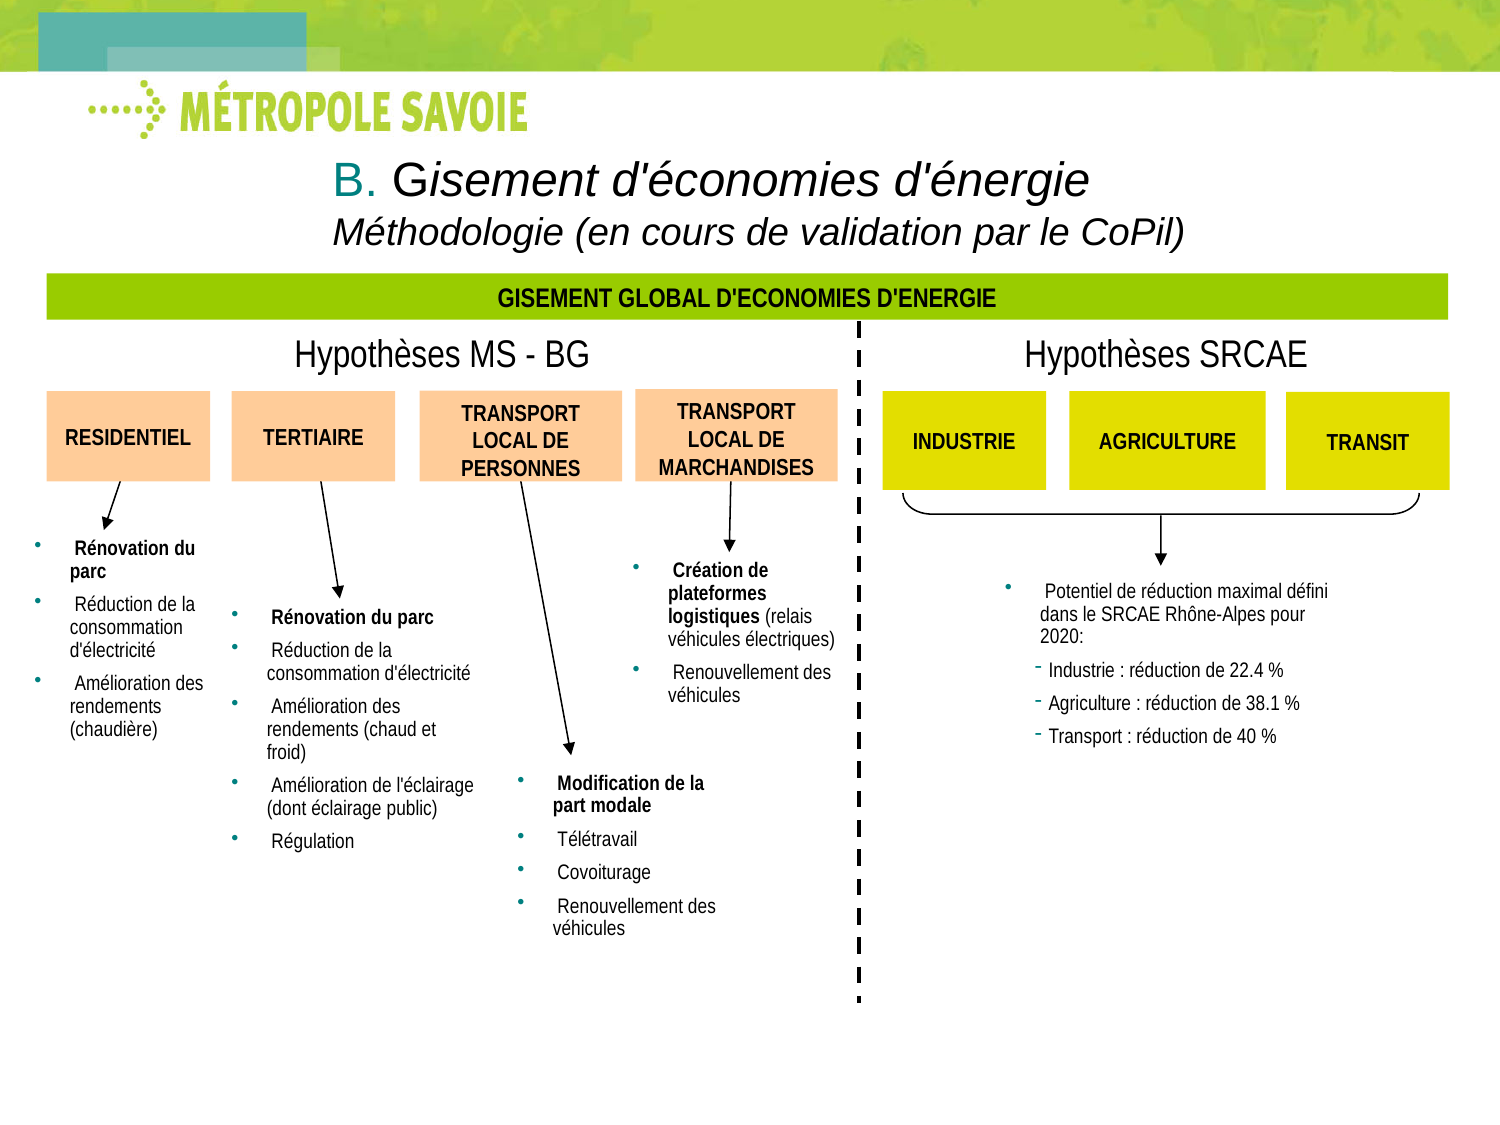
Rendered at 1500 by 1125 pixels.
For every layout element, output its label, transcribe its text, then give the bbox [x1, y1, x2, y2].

text_box TERTIAIRE [231, 391, 396, 482]
text_box Modification de la part modale Télétravail Covoiturage Renouvellement des véhicules [502, 764, 732, 982]
text_box TRANSPORT LOCAL DE MARCHANDISES [635, 389, 838, 482]
text_box B. Gisement d'économies d'énergie Méthodologie (en cours de validation par le CoPil) [327, 148, 1500, 288]
text_box [1154, 515, 1168, 566]
text_box [902, 492, 1420, 515]
text_box GISEMENT GLOBAL D'ECONOMIES D'ENERGIE [46, 273, 1449, 320]
text_box Hypothèses MS - BG [46, 321, 838, 383]
text_box Rénovation du parc Réduction de la consommation d'électricité Amélioration des rendements (chaudière) [19, 529, 237, 749]
text_box [101, 482, 121, 529]
text_box [723, 482, 736, 552]
text_box Hypothèses SRCAE [882, 321, 1450, 383]
text_box TRANSPORT LOCAL DE PERSONNES [419, 390, 623, 482]
text_box Potentiel de réduction maximal défini dans le SRCAE Rhône-Alpes pour 2020: Industrie : réduction de 22.4 % Agriculture : réduction de 38.1 % Transport : réduction de 40 % [990, 572, 1367, 756]
text_box [520, 482, 575, 756]
text_box RESIDENTIEL [46, 391, 211, 482]
text_box Rénovation du parc Réduction de la consommation d'électricité Amélioration des rendements (chaud et froid) Amélioration de l'éclairage (dont éclairage public) Régulation [216, 598, 494, 861]
text_box AGRICULTURE [1069, 391, 1266, 490]
text_box [320, 482, 344, 598]
text_box INDUSTRIE [882, 391, 1047, 490]
text_box Création de plateformes logistiques (relais véhicules électriques) Renouvellement des véhicules [618, 552, 854, 715]
text_box TRANSIT [1286, 391, 1450, 490]
picture [0, 0, 1500, 139]
